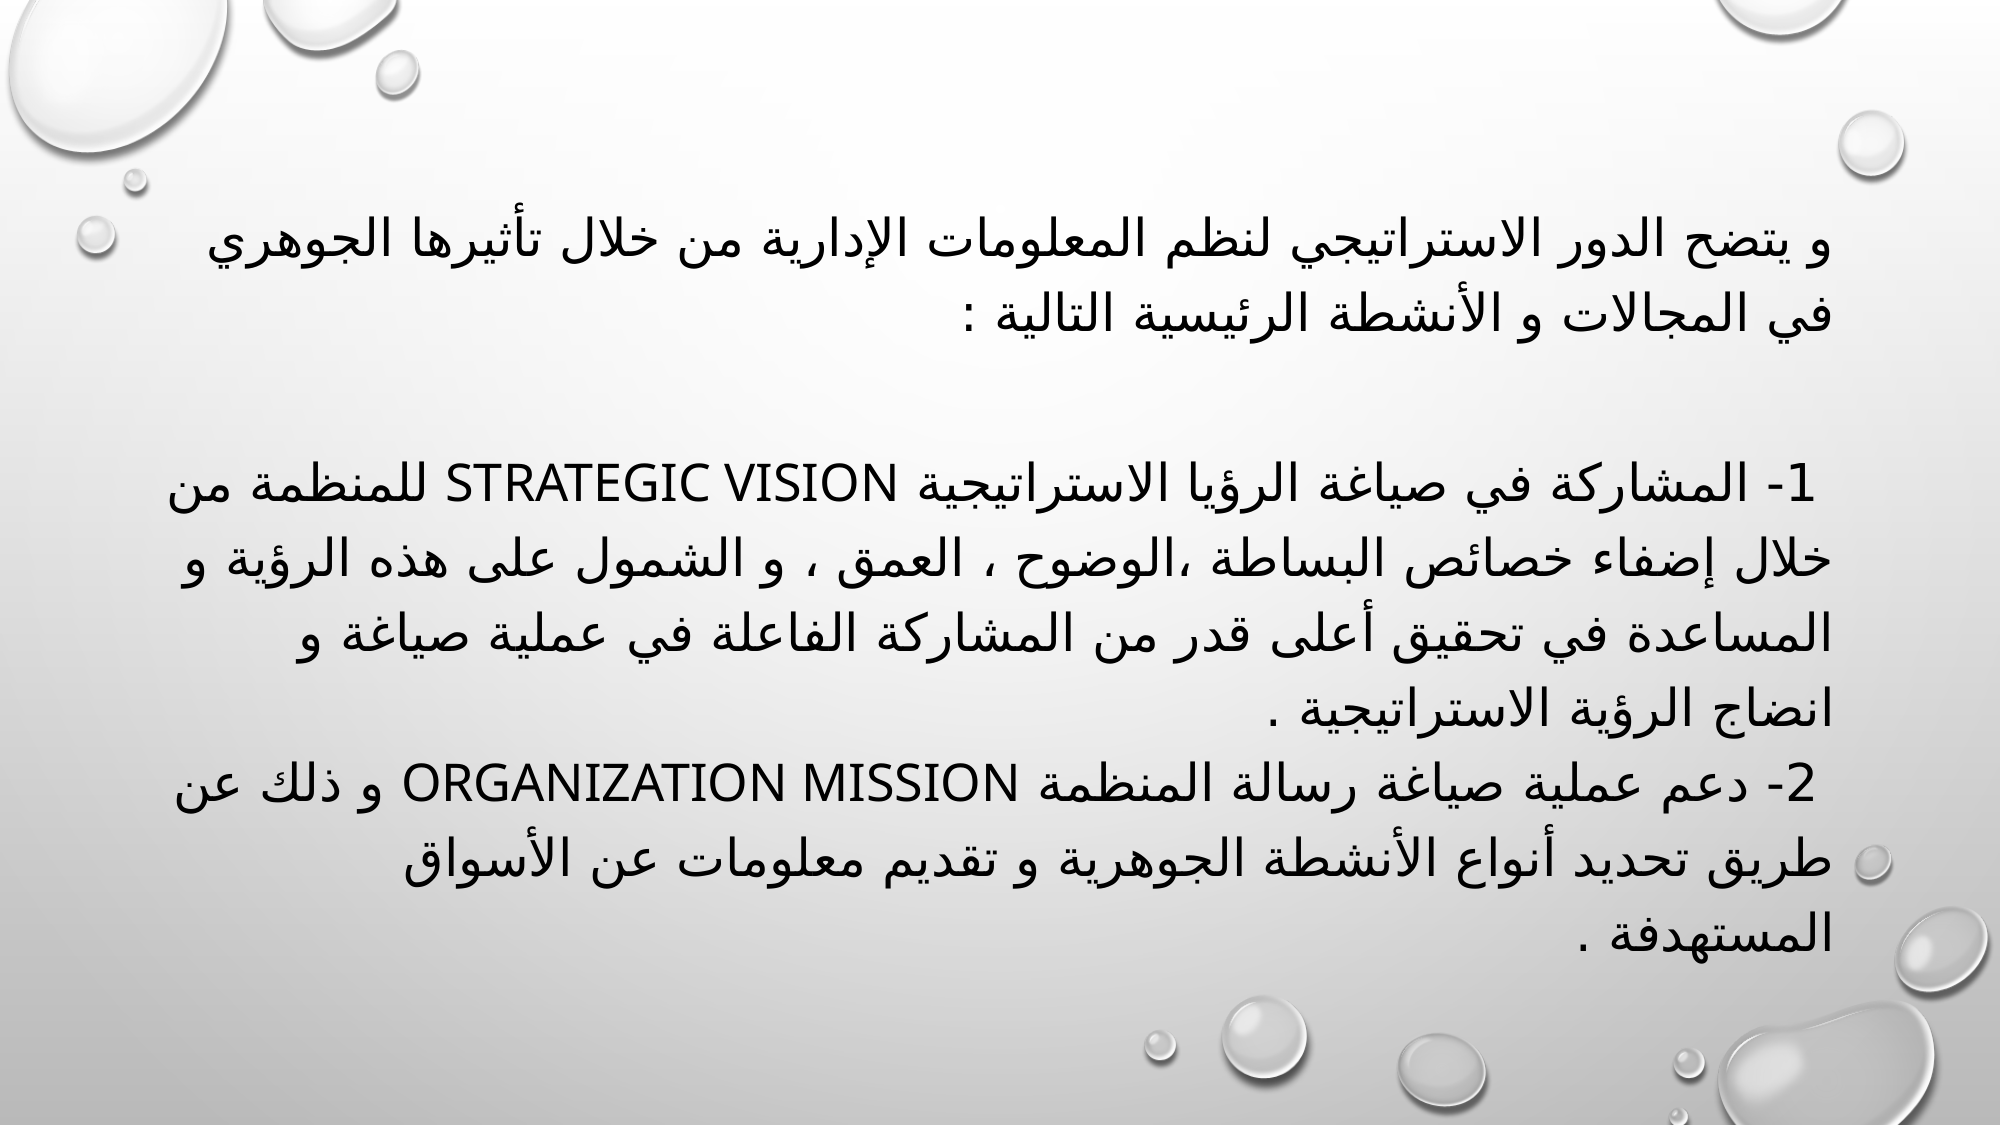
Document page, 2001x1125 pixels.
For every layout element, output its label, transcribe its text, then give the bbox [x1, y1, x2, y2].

list و يتضح الدور الاستراتيجي لنظم المعلومات الإدارية من خلال تأثيرها الجوهري في المجالات و الأنشطة الرئيسية التالية : 1- المشاركة في صياغة الرؤيا الاستراتيجية Strategic Vision للمنظمة من خلال إضفاء خصائص البساطة ،الوضوح ، العمق ، و الشمول على هذه الرؤية و المساعدة في تحقيق أعلى قدر من المشاركة الفاعلة في عملية صياغة و انضاج الرؤية الاستراتيجية . 2- دعم عملية صياغة رسالة المنظمة Organization Mission و ذلك عن طريق تحديد أنواع الأنشطة الجوهرية و تقديم معلومات عن الأسواق المستهدفة . [149, 100, 1850, 1044]
picture [0, 0, 2000, 1125]
